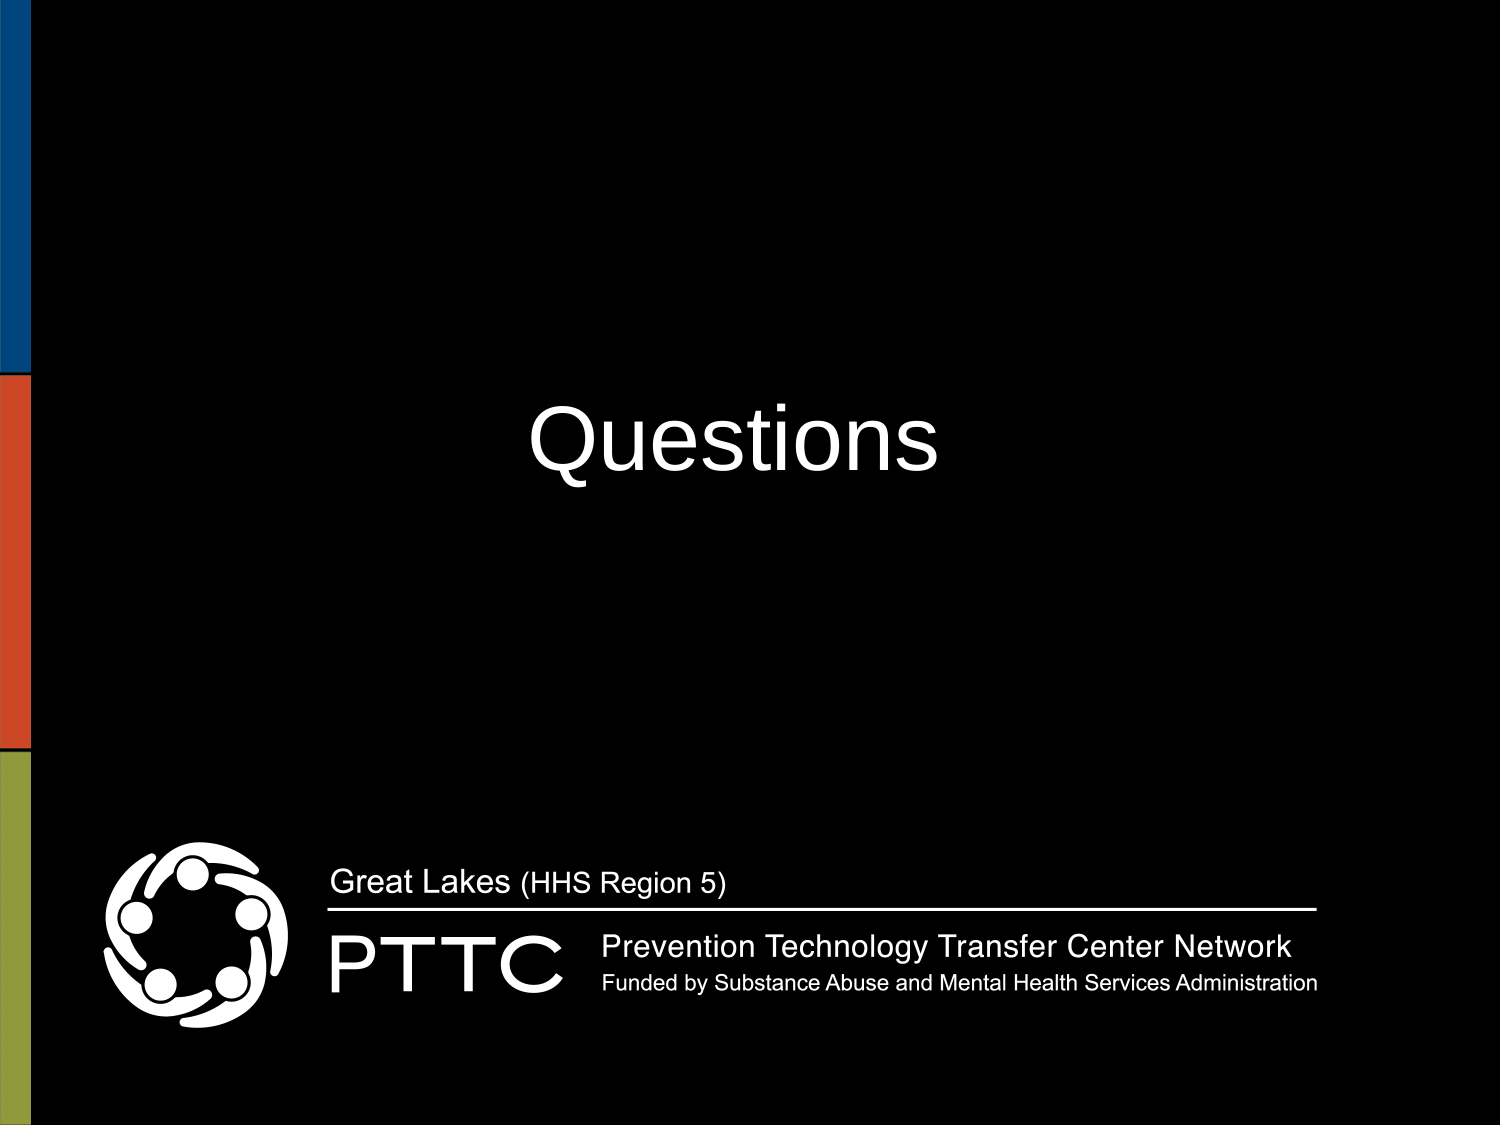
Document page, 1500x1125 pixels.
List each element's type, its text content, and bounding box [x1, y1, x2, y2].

picture [103, 842, 1317, 1028]
picture [1, 0, 31, 1124]
title Questions [87, 282, 1381, 501]
